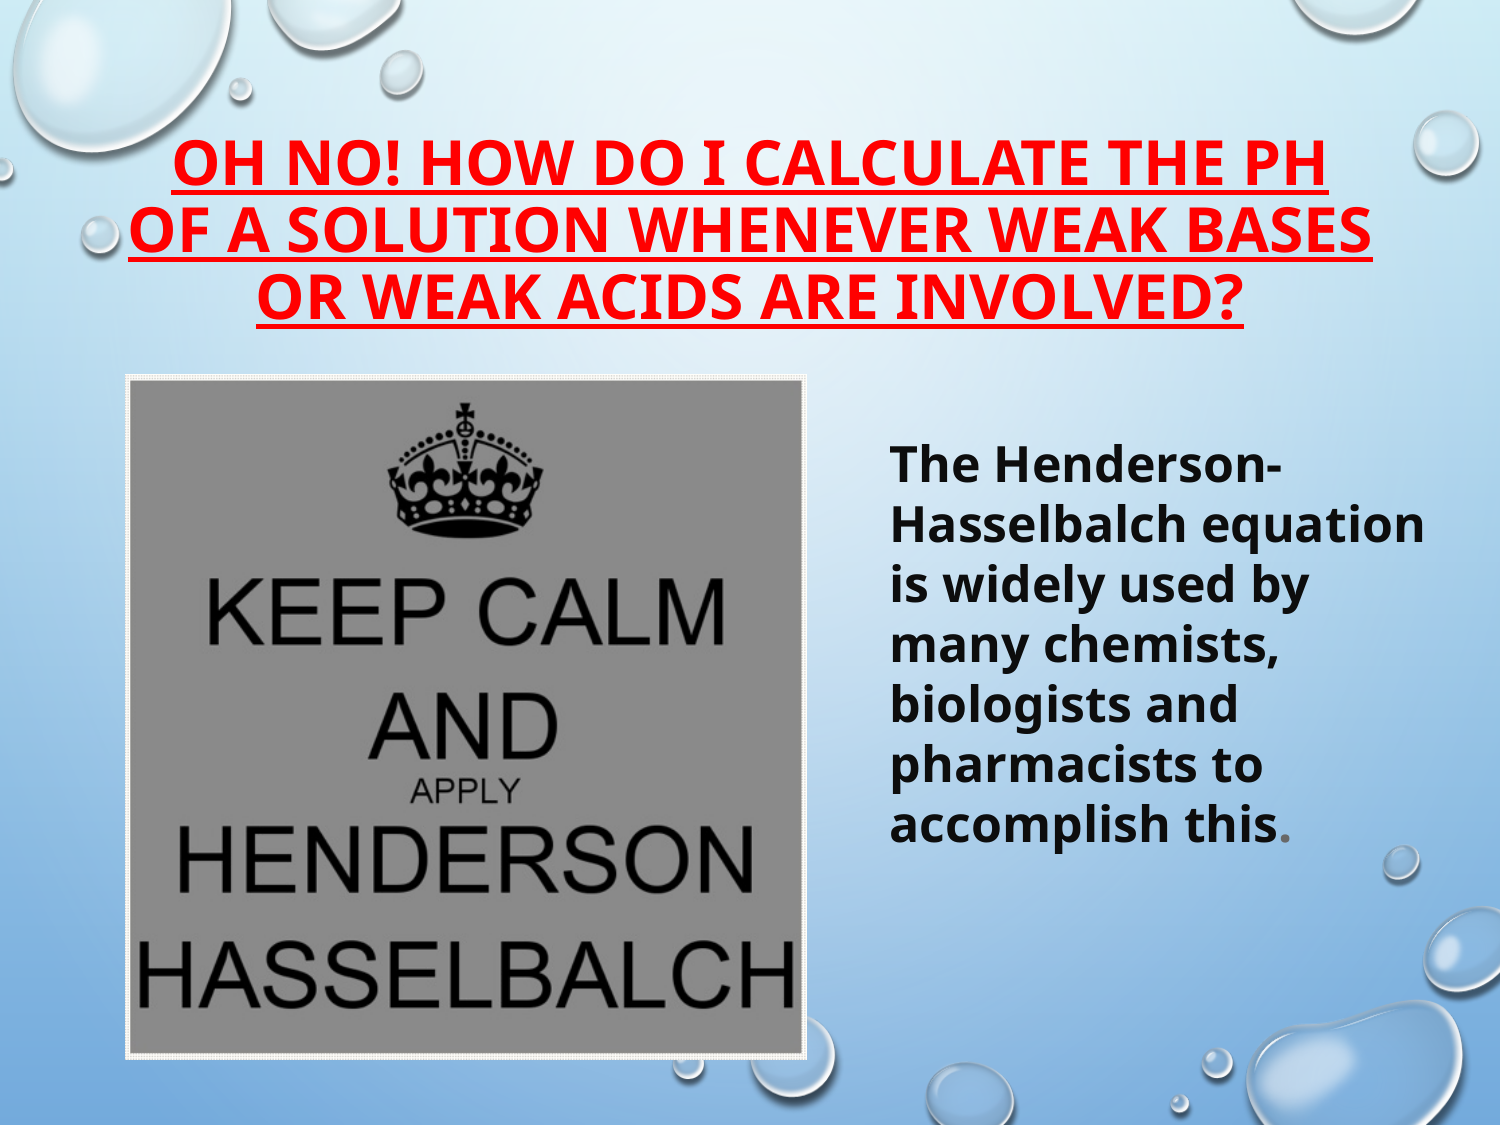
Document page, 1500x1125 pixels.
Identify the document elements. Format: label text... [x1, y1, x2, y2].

picture [0, 0, 1500, 1125]
text_box The Henderson-Hasselbalch equation is widely used by many chemists, biologists and pharmacists to accomplish this. [875, 424, 1450, 860]
title Oh No! How do I calculate the pH of a solution whenever weak bases or weak acids are involved? [112, 101, 1388, 364]
